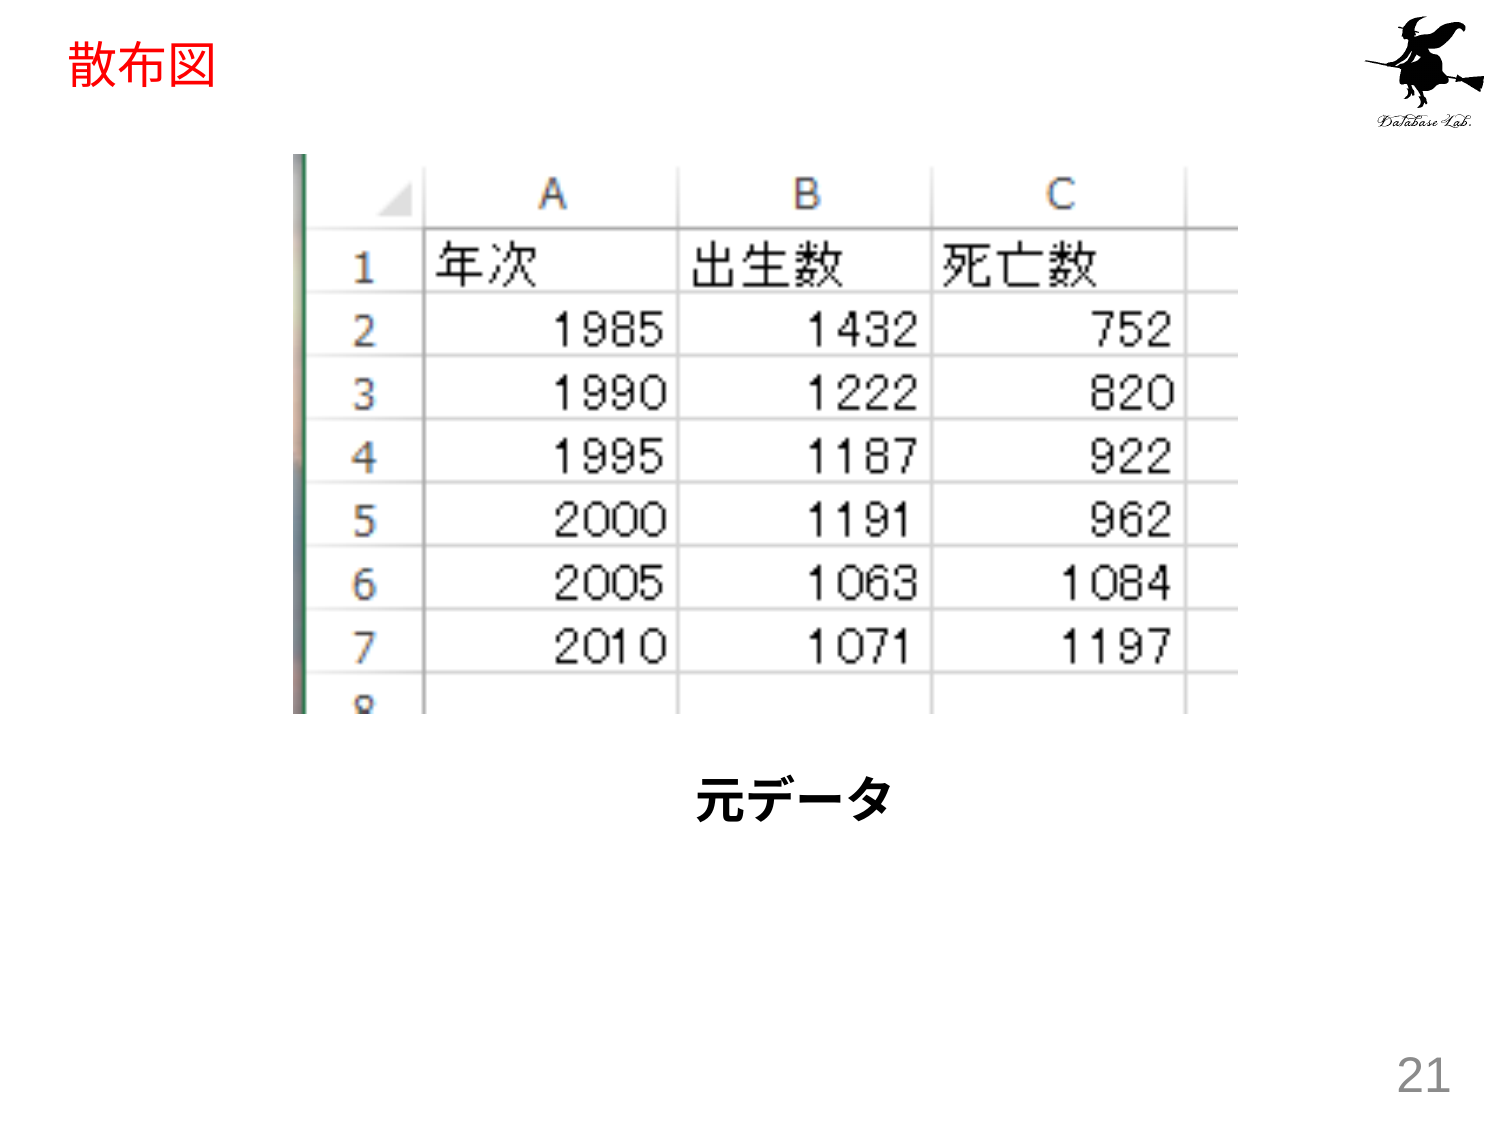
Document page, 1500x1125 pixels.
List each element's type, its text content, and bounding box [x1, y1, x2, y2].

picture [293, 154, 1238, 714]
text_box 元データ [684, 769, 1223, 842]
picture [1362, 14, 1486, 130]
slide_number 21 [1129, 1042, 1467, 1103]
title 散布図 [52, 28, 1441, 106]
